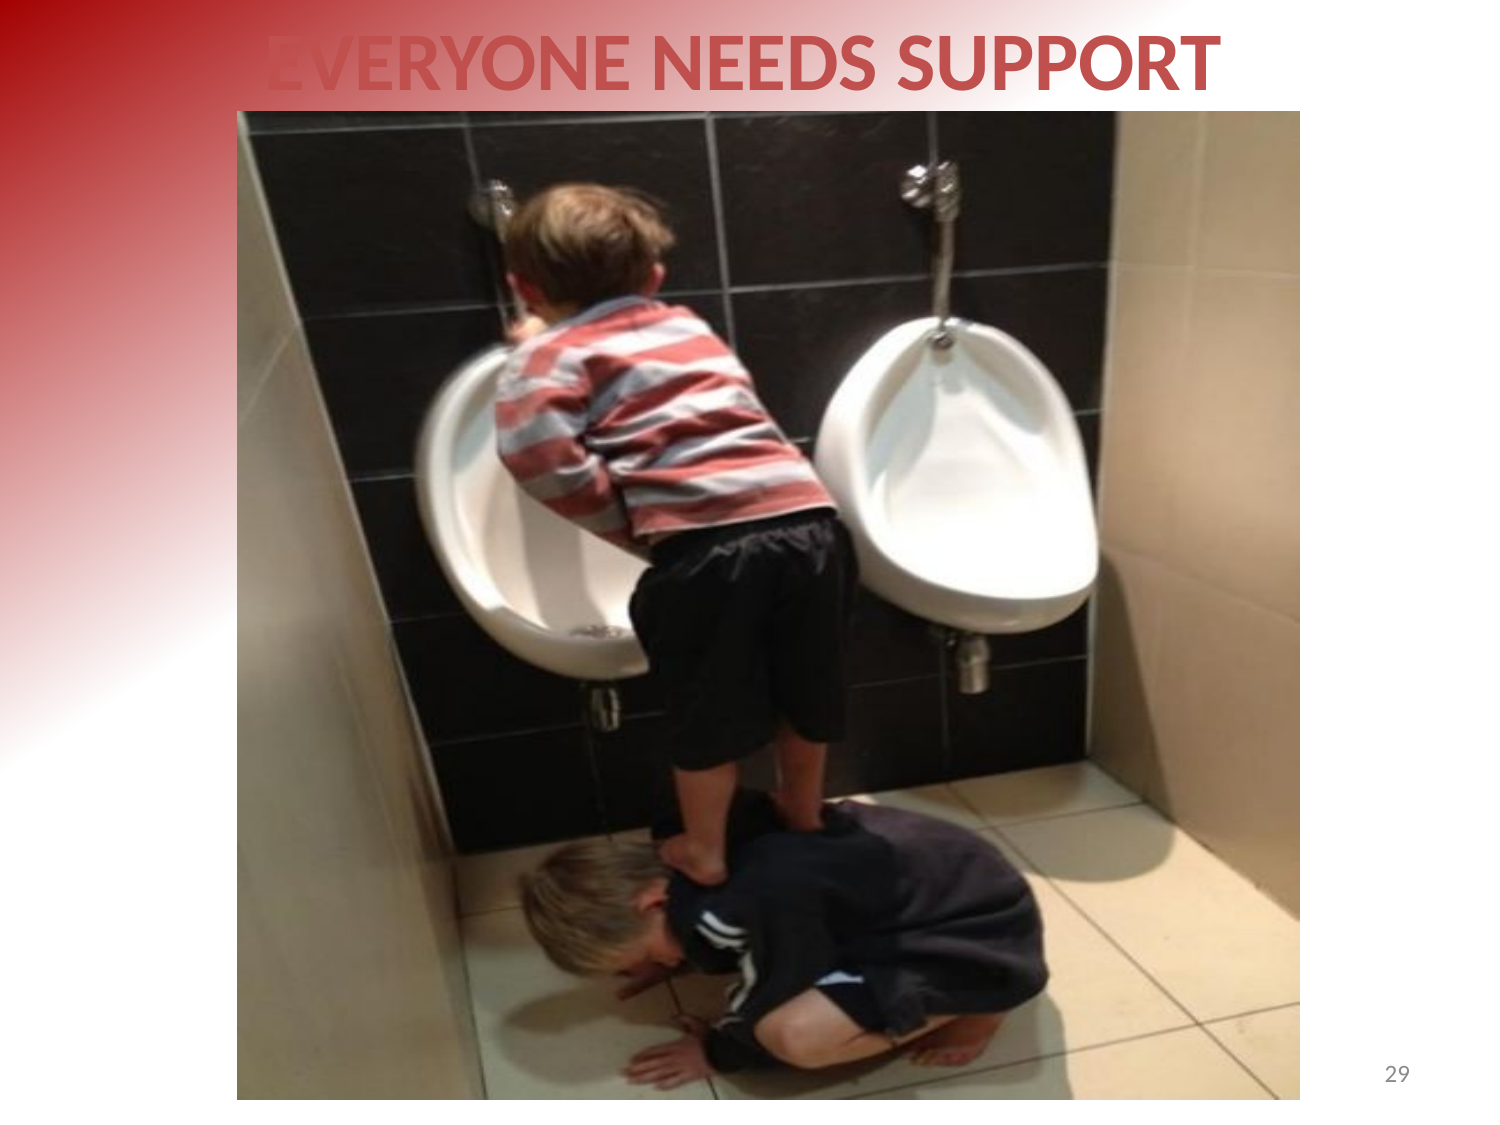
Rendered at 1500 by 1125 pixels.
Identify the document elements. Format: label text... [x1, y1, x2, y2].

picture [237, 111, 1301, 1101]
text_box Everyone Needs Support [24, 0, 1463, 224]
slide_number 29 [1303, 1042, 1425, 1103]
